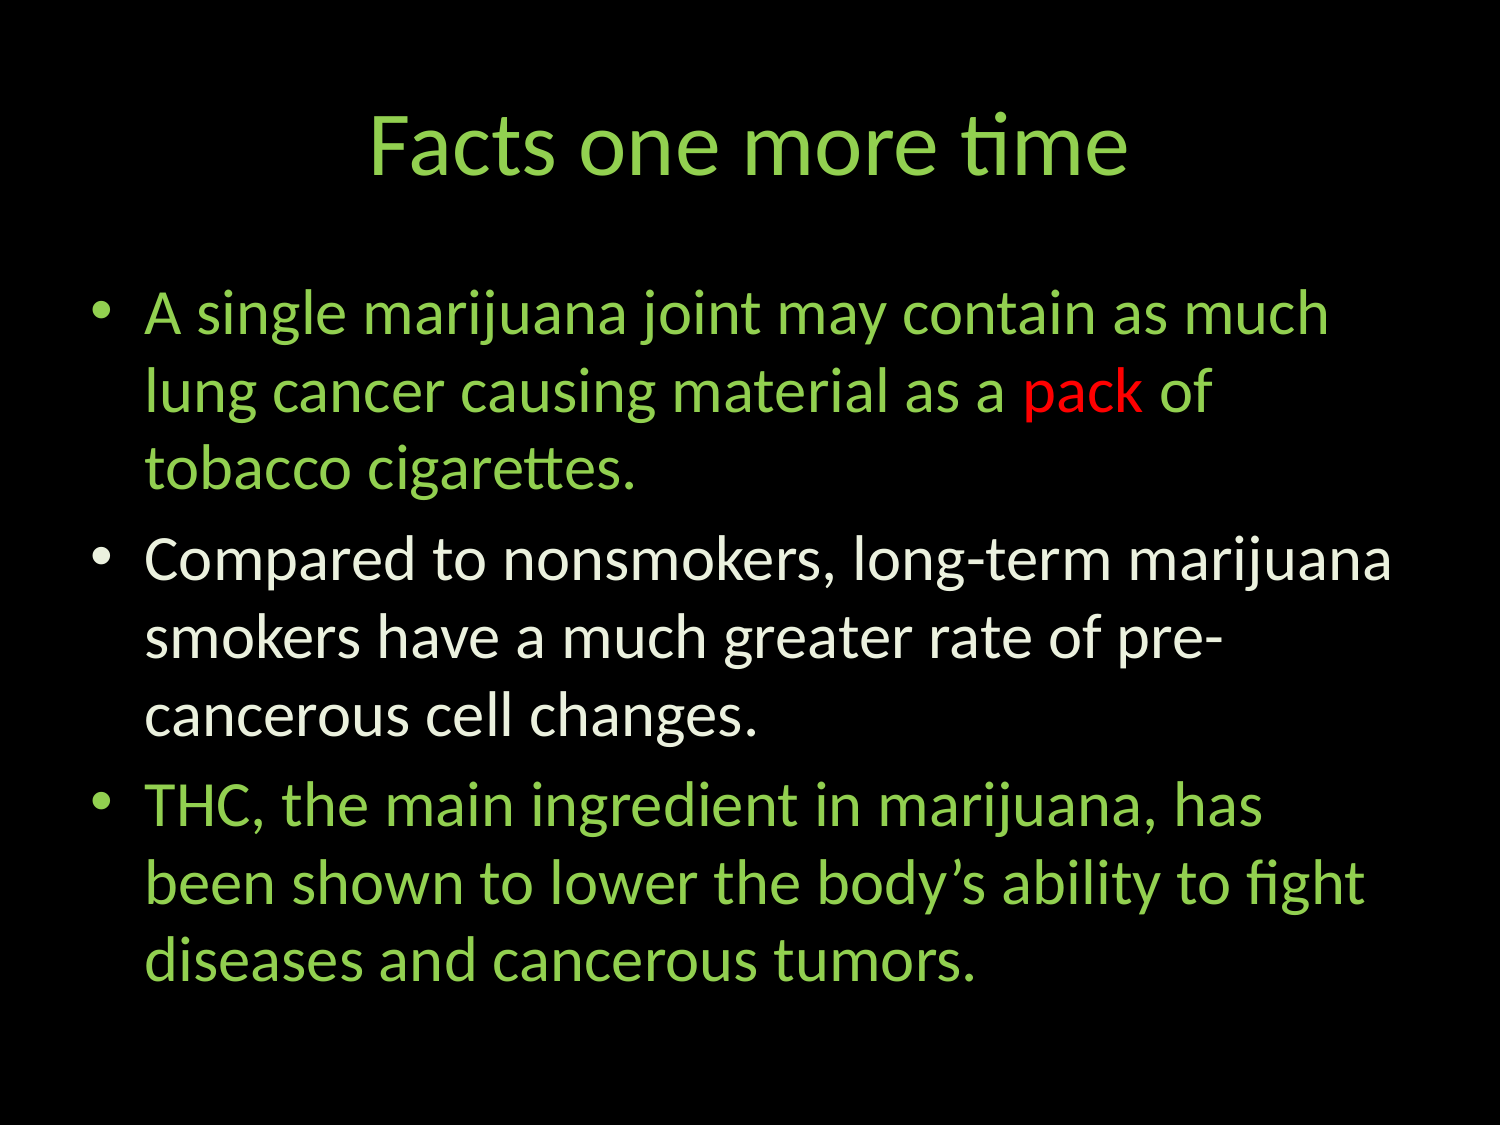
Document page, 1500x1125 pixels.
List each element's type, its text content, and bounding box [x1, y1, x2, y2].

title Facts one more time [75, 45, 1425, 233]
list A single marijuana joint may contain as much lung cancer causing material as a pack of tobacco cigarettes. Compared to nonsmokers, long-term marijuana smokers have a much greater rate of pre-cancerous cell changes. THC, the main ingredient in marijuana, has been shown to lower the body’s ability to fight diseases and cancerous tumors. [75, 262, 1425, 1005]
